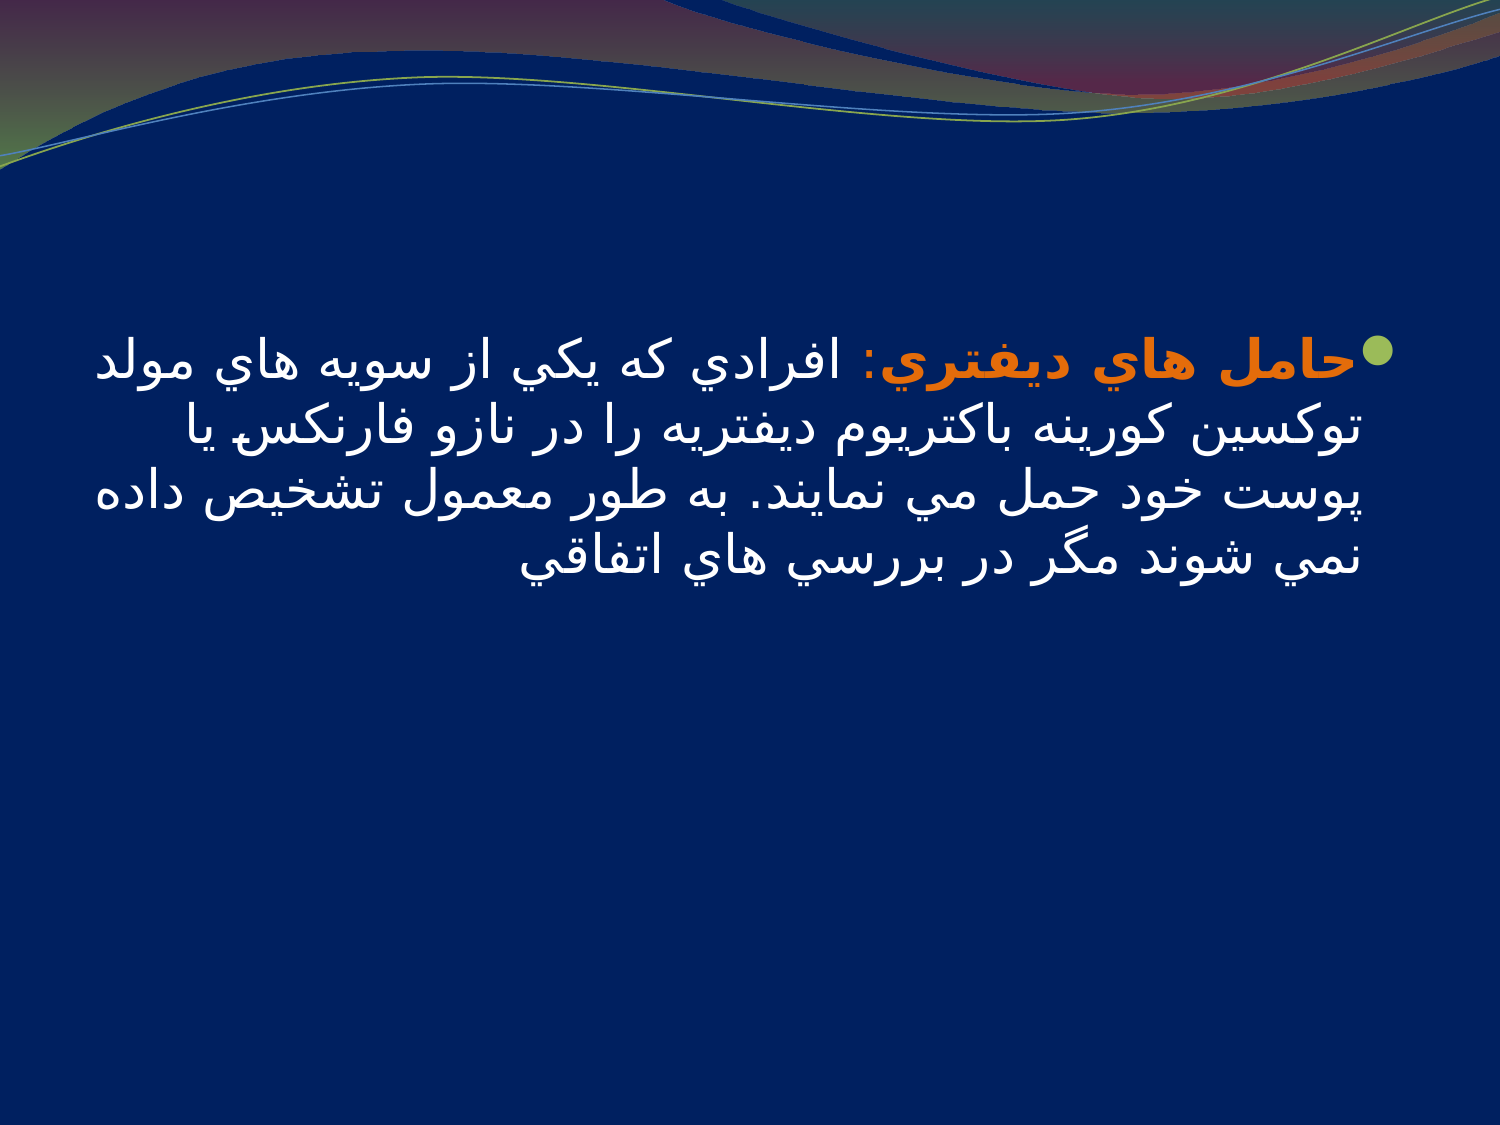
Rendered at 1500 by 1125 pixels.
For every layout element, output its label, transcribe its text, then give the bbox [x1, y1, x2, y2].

list حامل هاي ديفتري: افرادي كه يكي از سويه هاي مولد توكسين كورينه باكتريوم ديفتريه را در نازو فارنكس يا پوست خود حمل مي نمايند. به طور معمول تشخيص داده نمي شوند مگر در بررسي هاي اتفاقي [75, 317, 1425, 1038]
